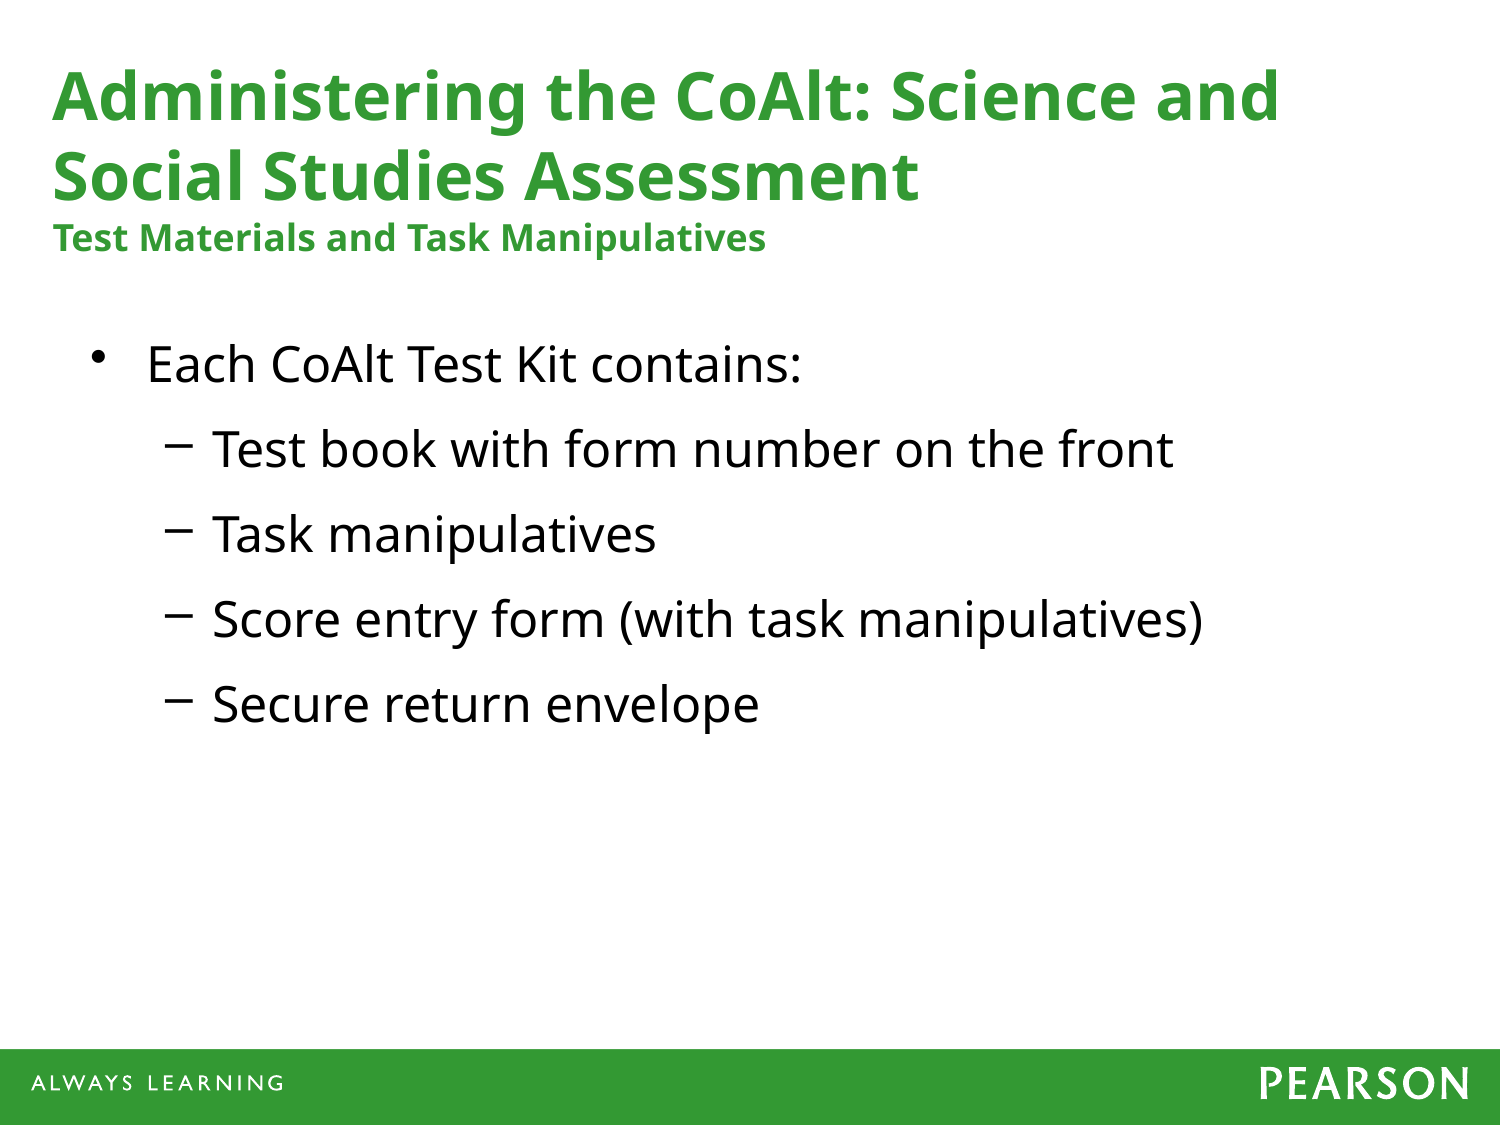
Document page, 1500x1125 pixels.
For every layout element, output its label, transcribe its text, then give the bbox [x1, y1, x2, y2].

list Each CoAlt Test Kit contains: Test book with form number on the front Task manipulatives Score entry form (with task manipulatives) Secure return envelope [74, 324, 1426, 838]
text_box Administering the CoAlt: Science and Social Studies Assessment Test Materials and Task Manipulatives [37, 74, 1500, 238]
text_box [0, 1042, 1500, 1125]
